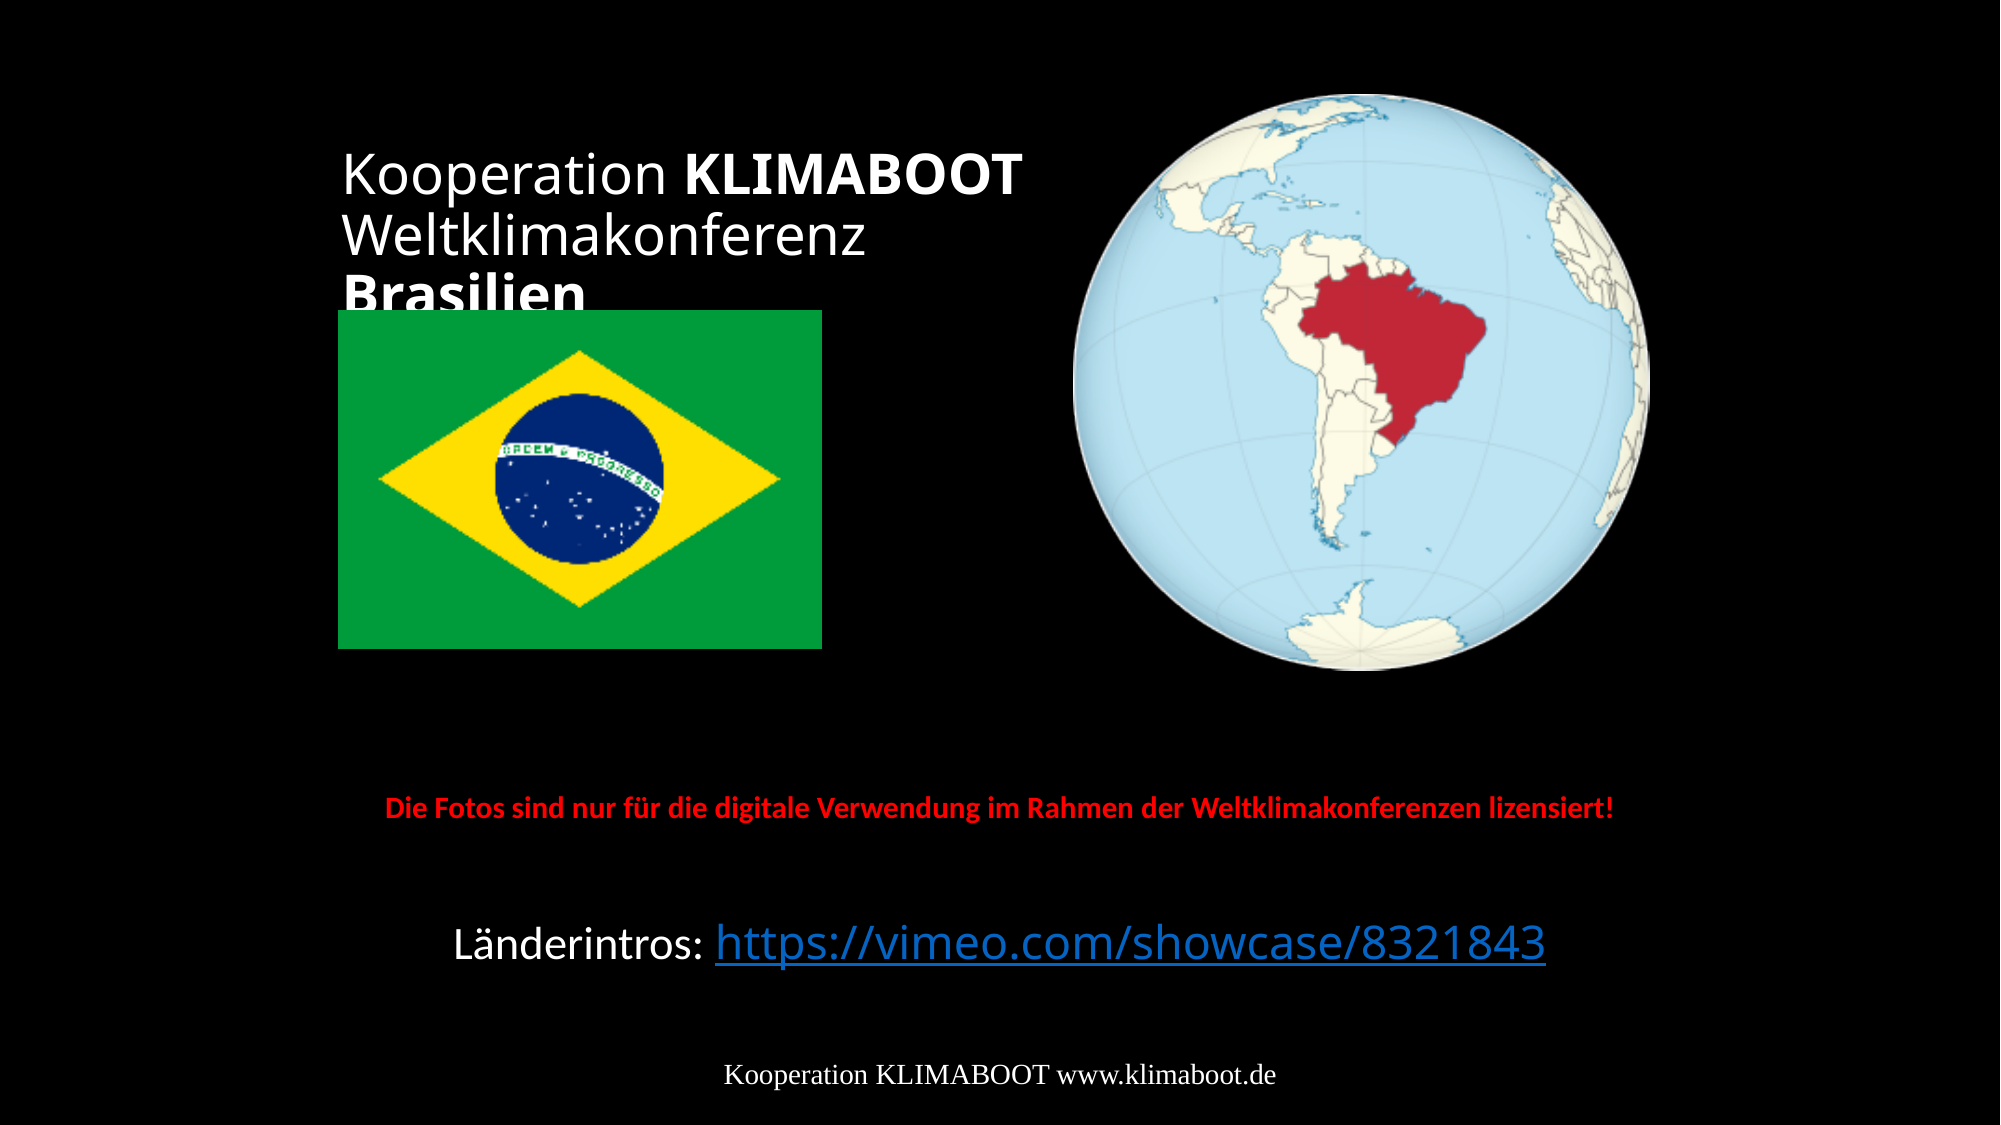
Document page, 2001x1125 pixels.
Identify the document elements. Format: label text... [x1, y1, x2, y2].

title Kooperation KLIMABOOT Weltklimakonferenz Brasilien [326, 78, 1669, 585]
picture [338, 310, 822, 649]
subtitle Die Fotos sind nur für die digitale Verwendung im Rahmen der Weltklimakonferenzen lizensiert! Länderintros: https://vimeo.com/showcase/8321843 [249, 784, 1750, 980]
footer Kooperation KLIMABOOT www.klimaboot.de [662, 1042, 1338, 1103]
picture [1073, 94, 1650, 671]
